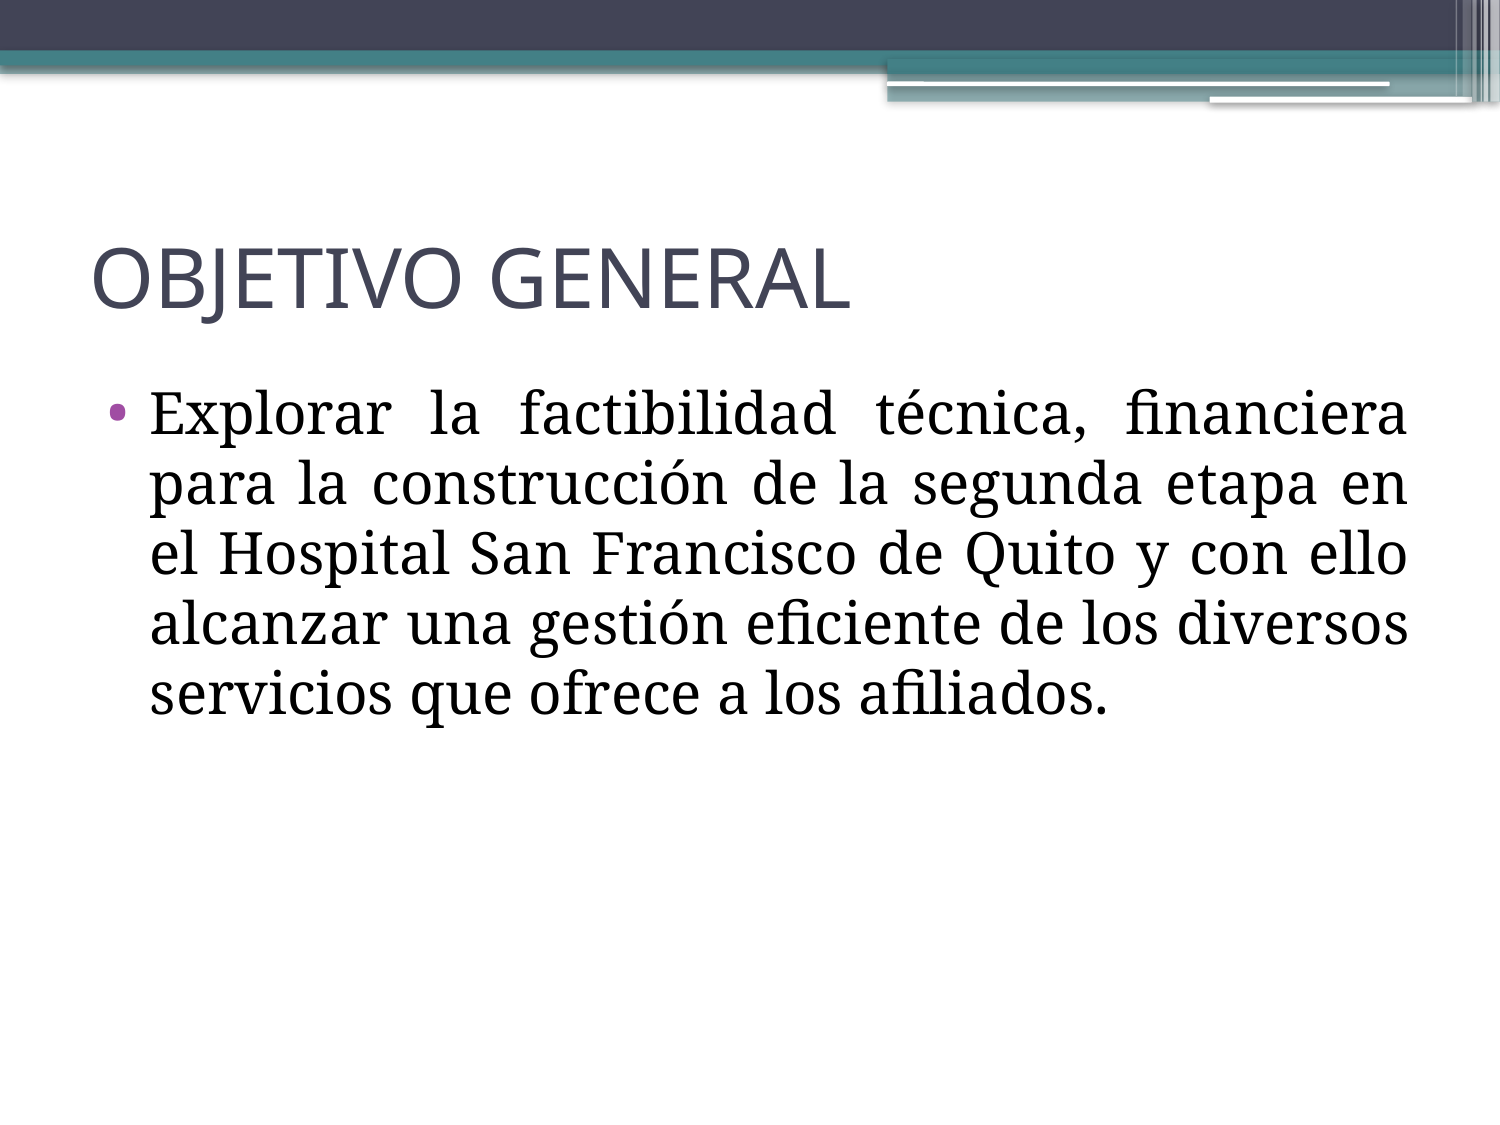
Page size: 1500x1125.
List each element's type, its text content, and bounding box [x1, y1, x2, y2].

title OBJETIVO GENERAL [75, 187, 1425, 363]
list Explorar la factibilidad técnica, financiera para la construcción de la segunda etapa en el Hospital San Francisco de Quito y con ello alcanzar una gestión eficiente de los diversos servicios que ofrece a los afiliados. [75, 368, 1425, 1079]
